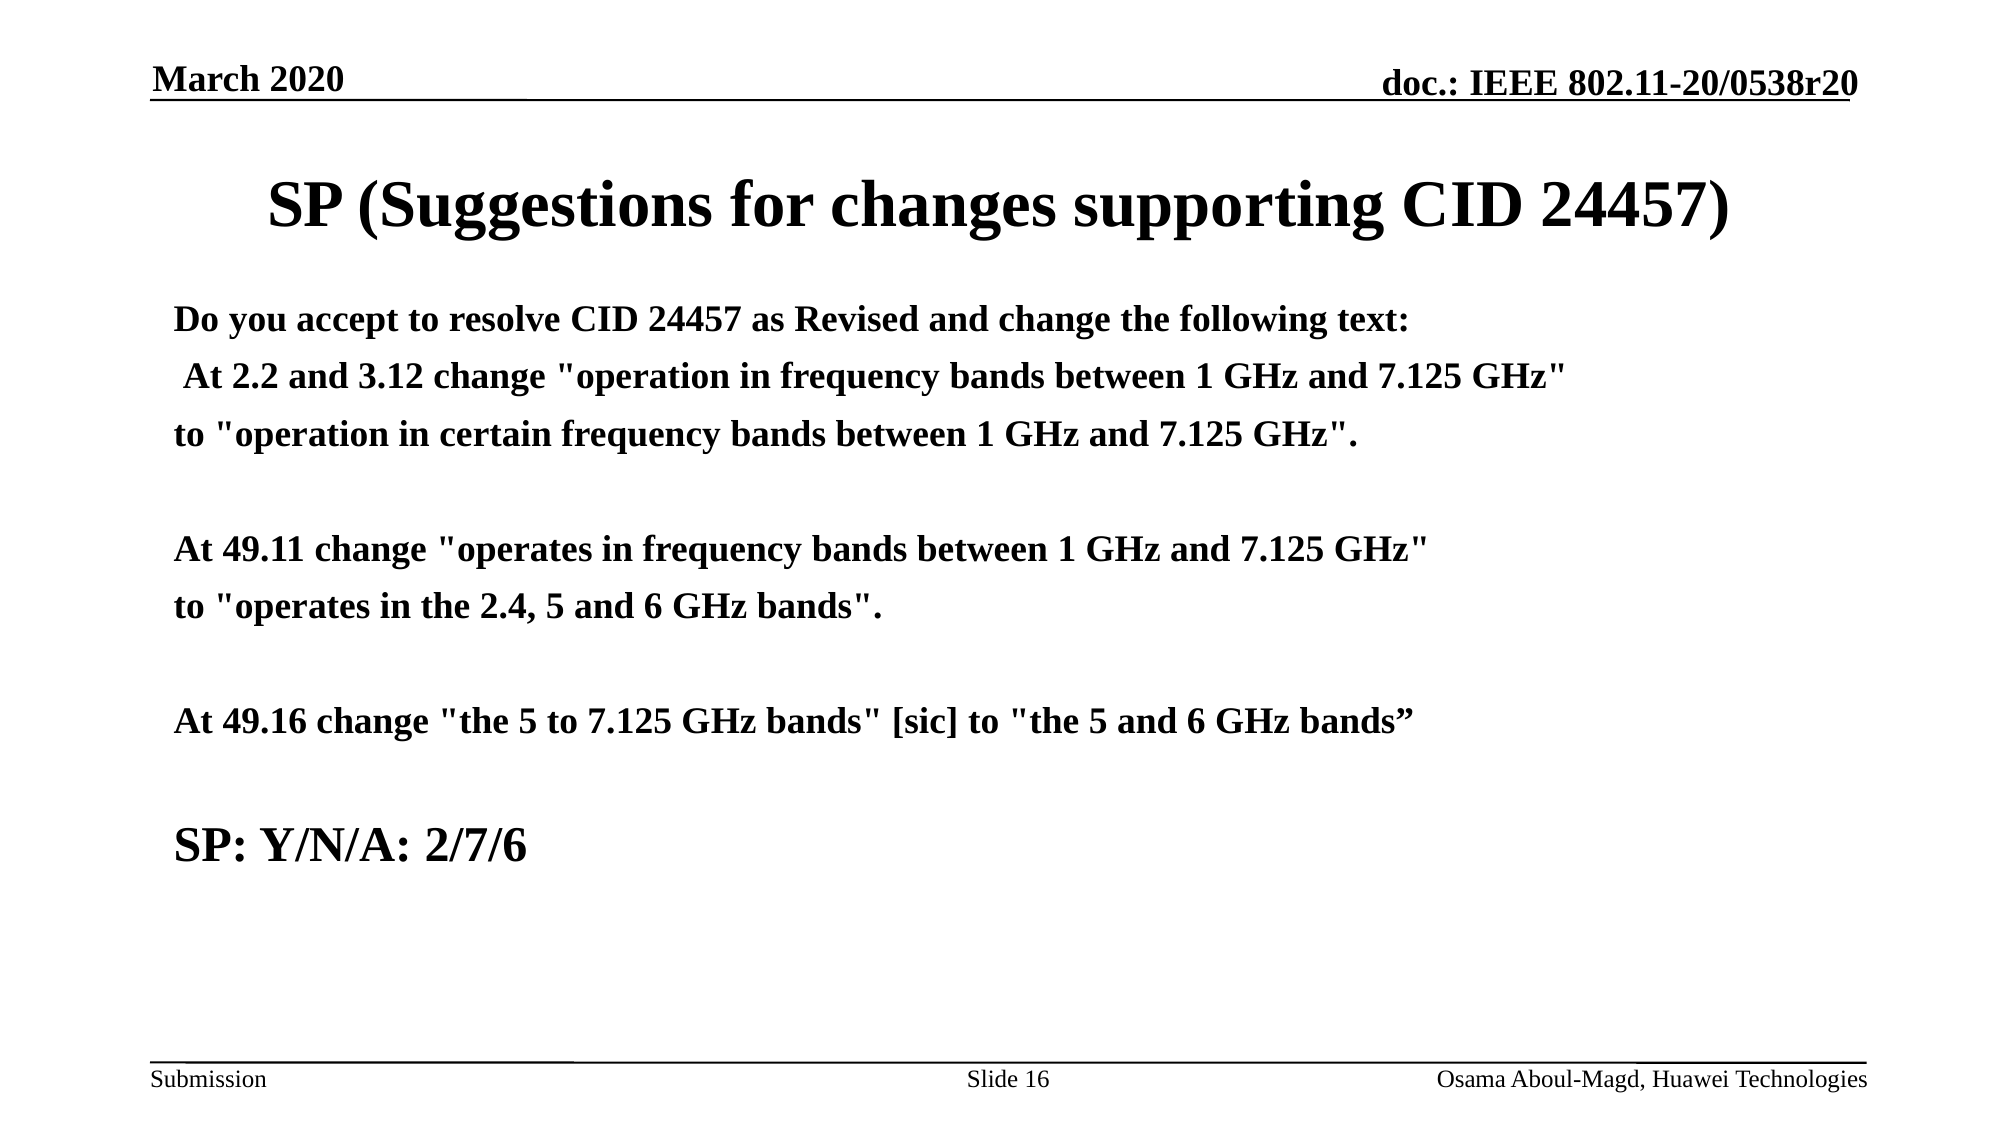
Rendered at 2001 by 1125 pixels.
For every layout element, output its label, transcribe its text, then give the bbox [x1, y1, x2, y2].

footer Osama Aboul-Magd, Huawei Technologies [1171, 1061, 1869, 1093]
slide_number Slide 16 [950, 1061, 1067, 1123]
title SP (Suggestions for changes supporting CID 24457) [149, 112, 1850, 288]
list Do you accept to resolve CID 24457 as Revised and change the following text: At 2.2 and 3.12 change "operation in frequency bands between 1 GHz and 7.125 GHz" to "operation in certain frequency bands between 1 GHz and 7.125 GHz". At 49.11 change "operates in frequency bands between 1 GHz and 7.125 GHz" to "operates in the 2.4, 5 and 6 GHz bands". At 49.16 change "the 5 to 7.125 GHz bands" [sic] to "the 5 and 6 GHz bands” SP: Y/N/A: 2/7/6 [158, 285, 1859, 961]
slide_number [152, 54, 563, 100]
